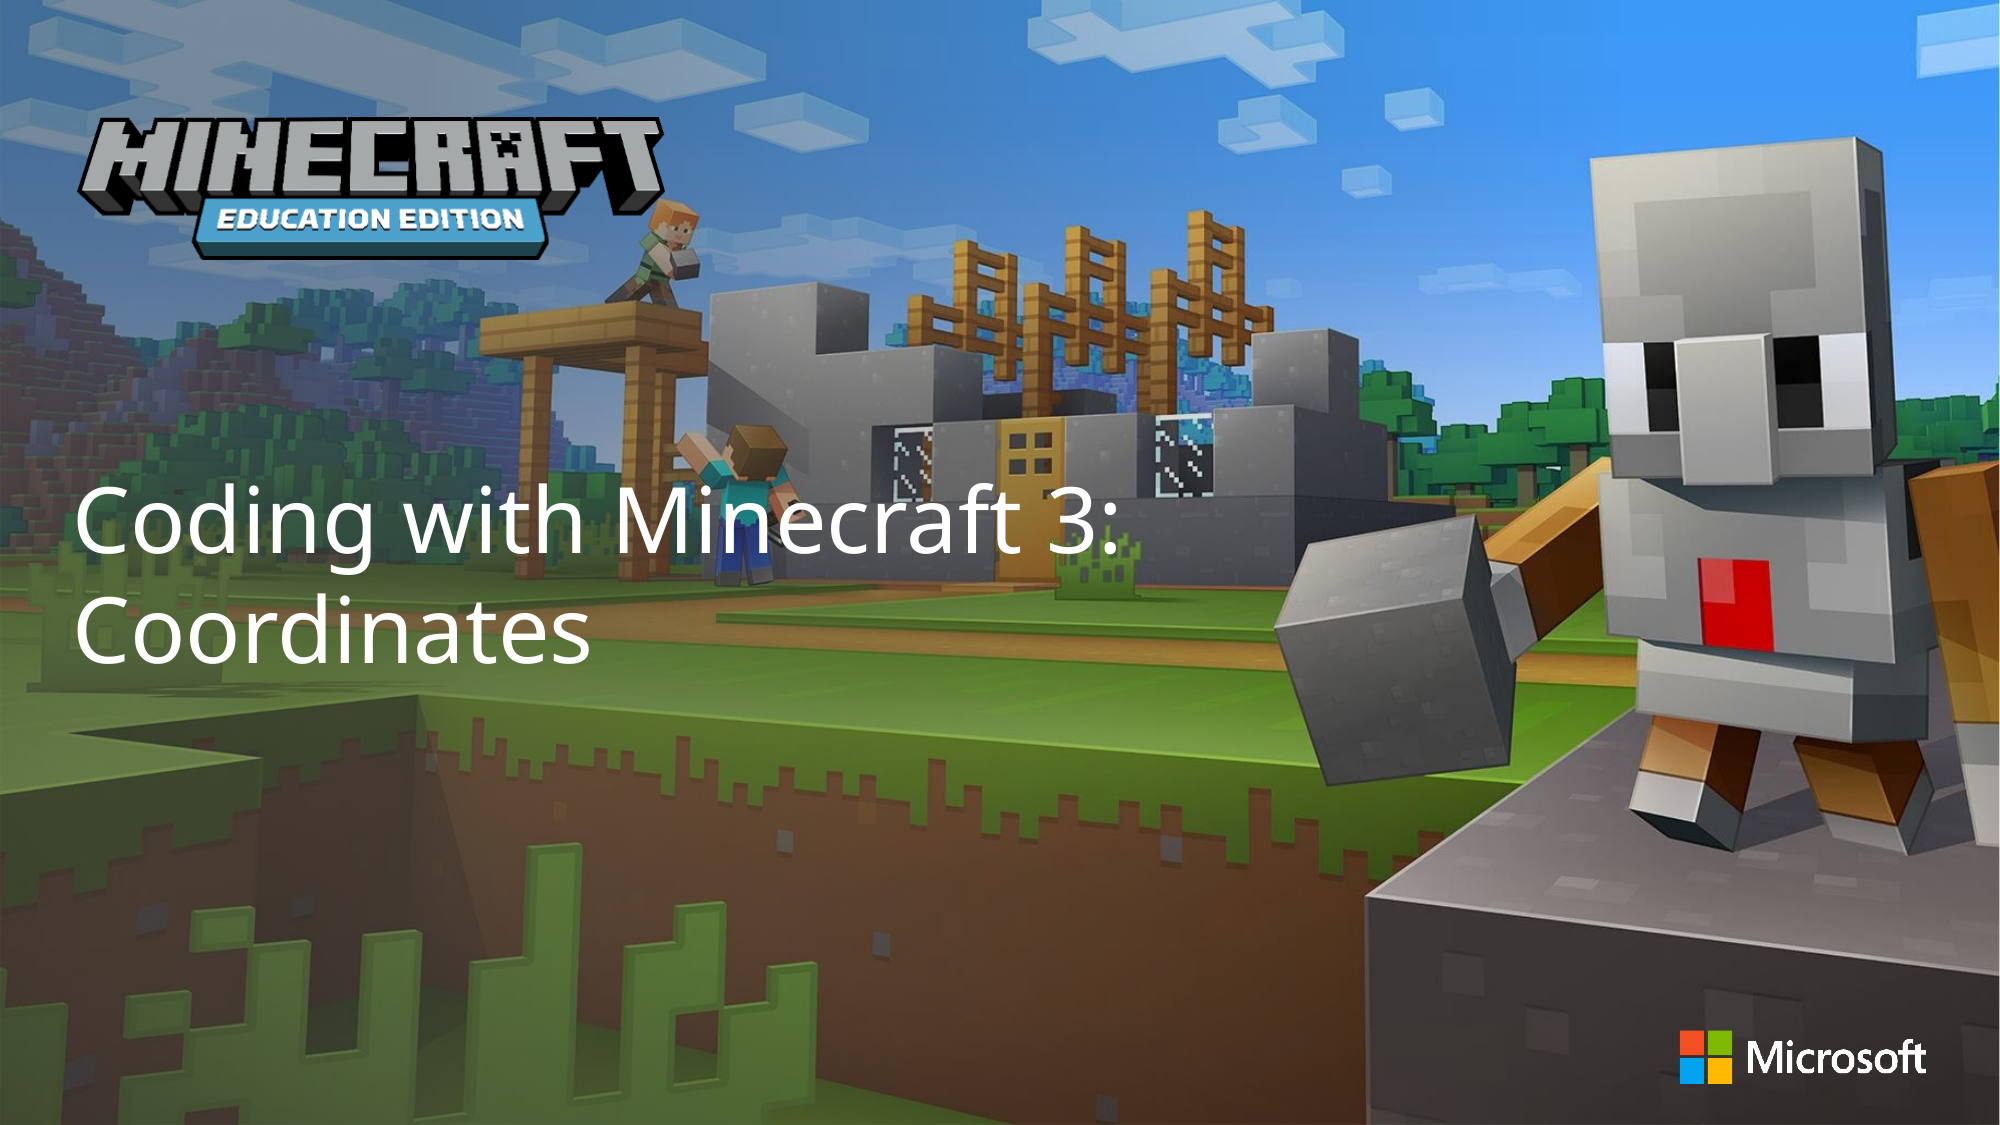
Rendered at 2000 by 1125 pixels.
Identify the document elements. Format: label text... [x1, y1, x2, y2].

picture [77, 117, 665, 260]
list Coding with Minecraft 3: Coordinates [72, 341, 1205, 690]
picture [1090, 0, 2000, 1125]
